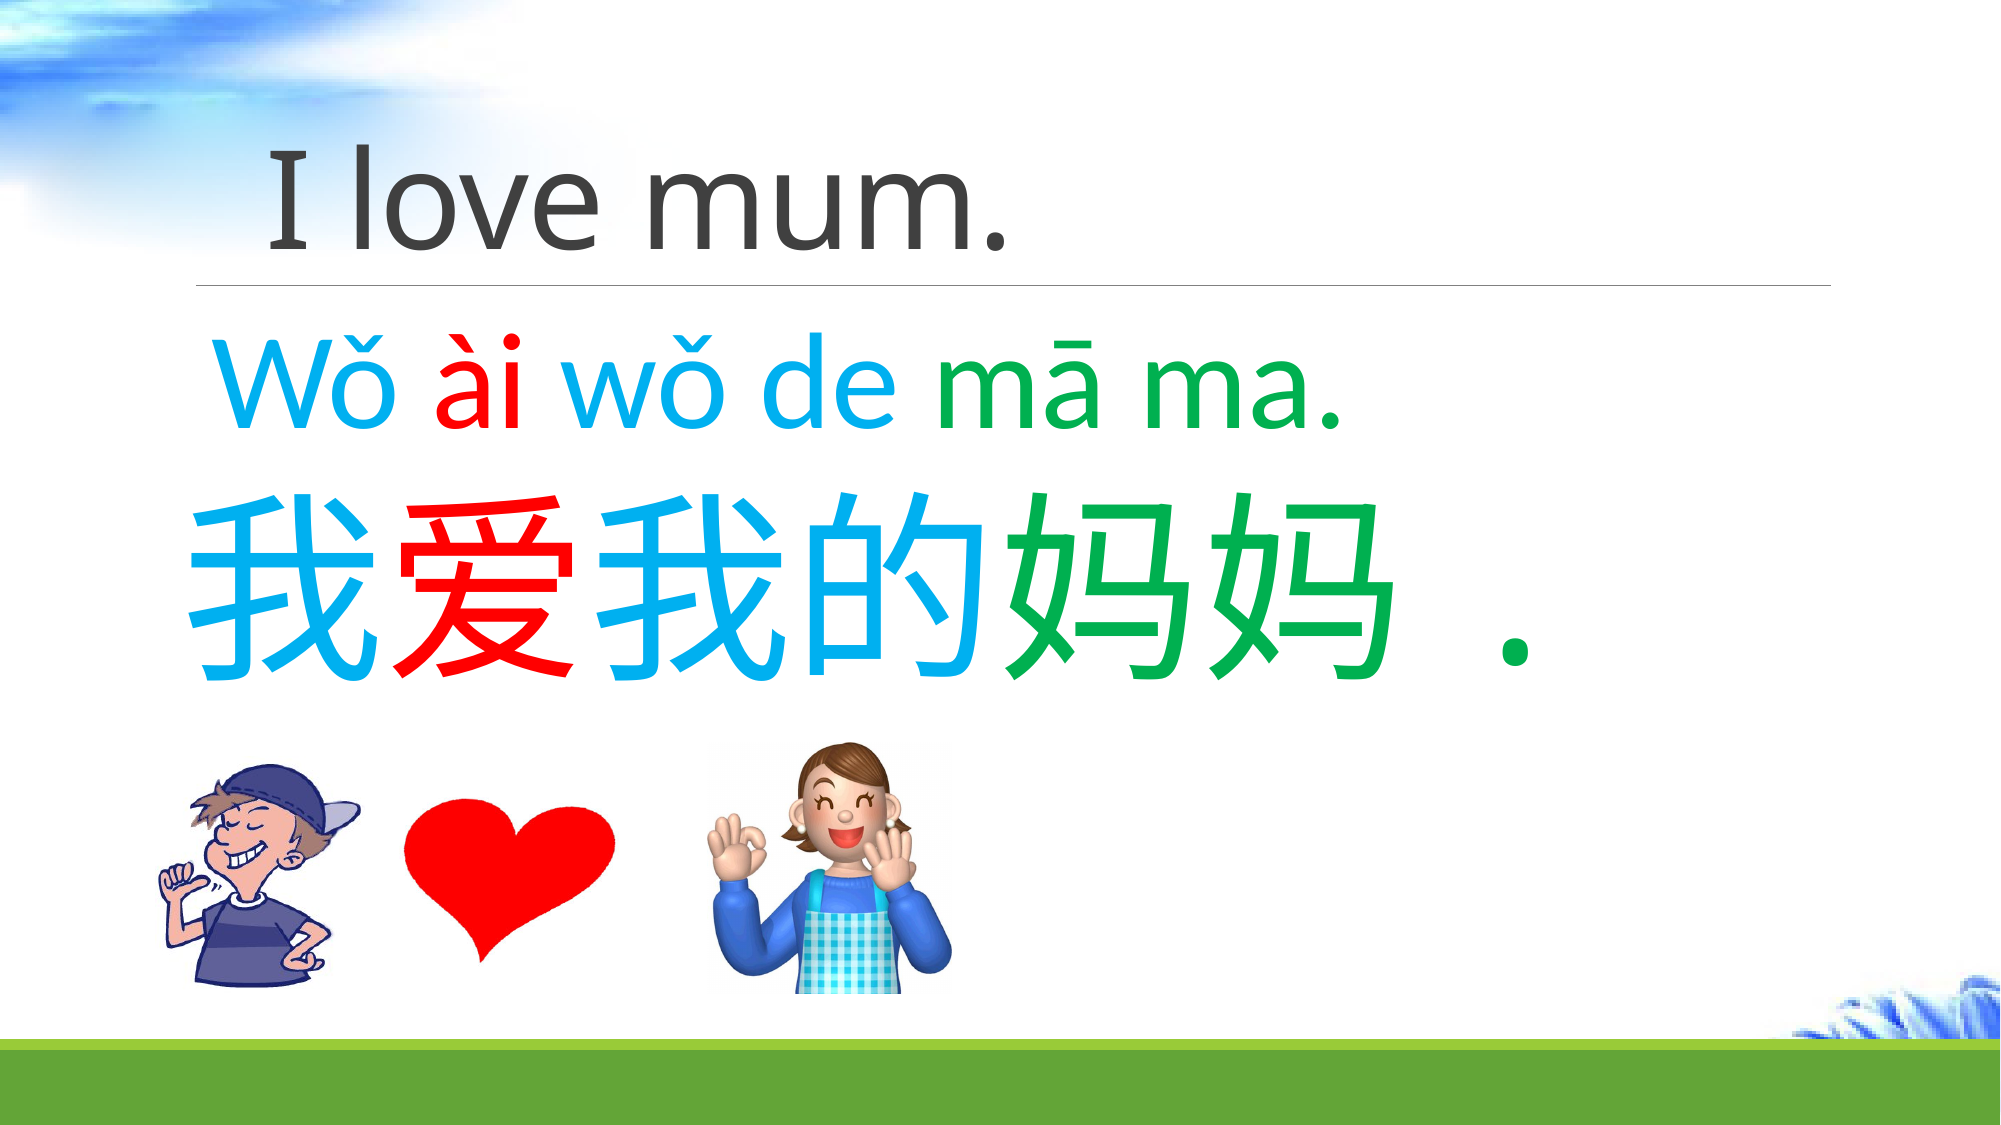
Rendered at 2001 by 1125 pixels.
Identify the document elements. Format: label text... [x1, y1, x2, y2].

title I love mum. [180, 47, 1830, 285]
picture [0, 0, 2001, 1125]
list Wǒ ài wǒ de mā ma. 我爱我的妈妈. [180, 302, 1830, 963]
